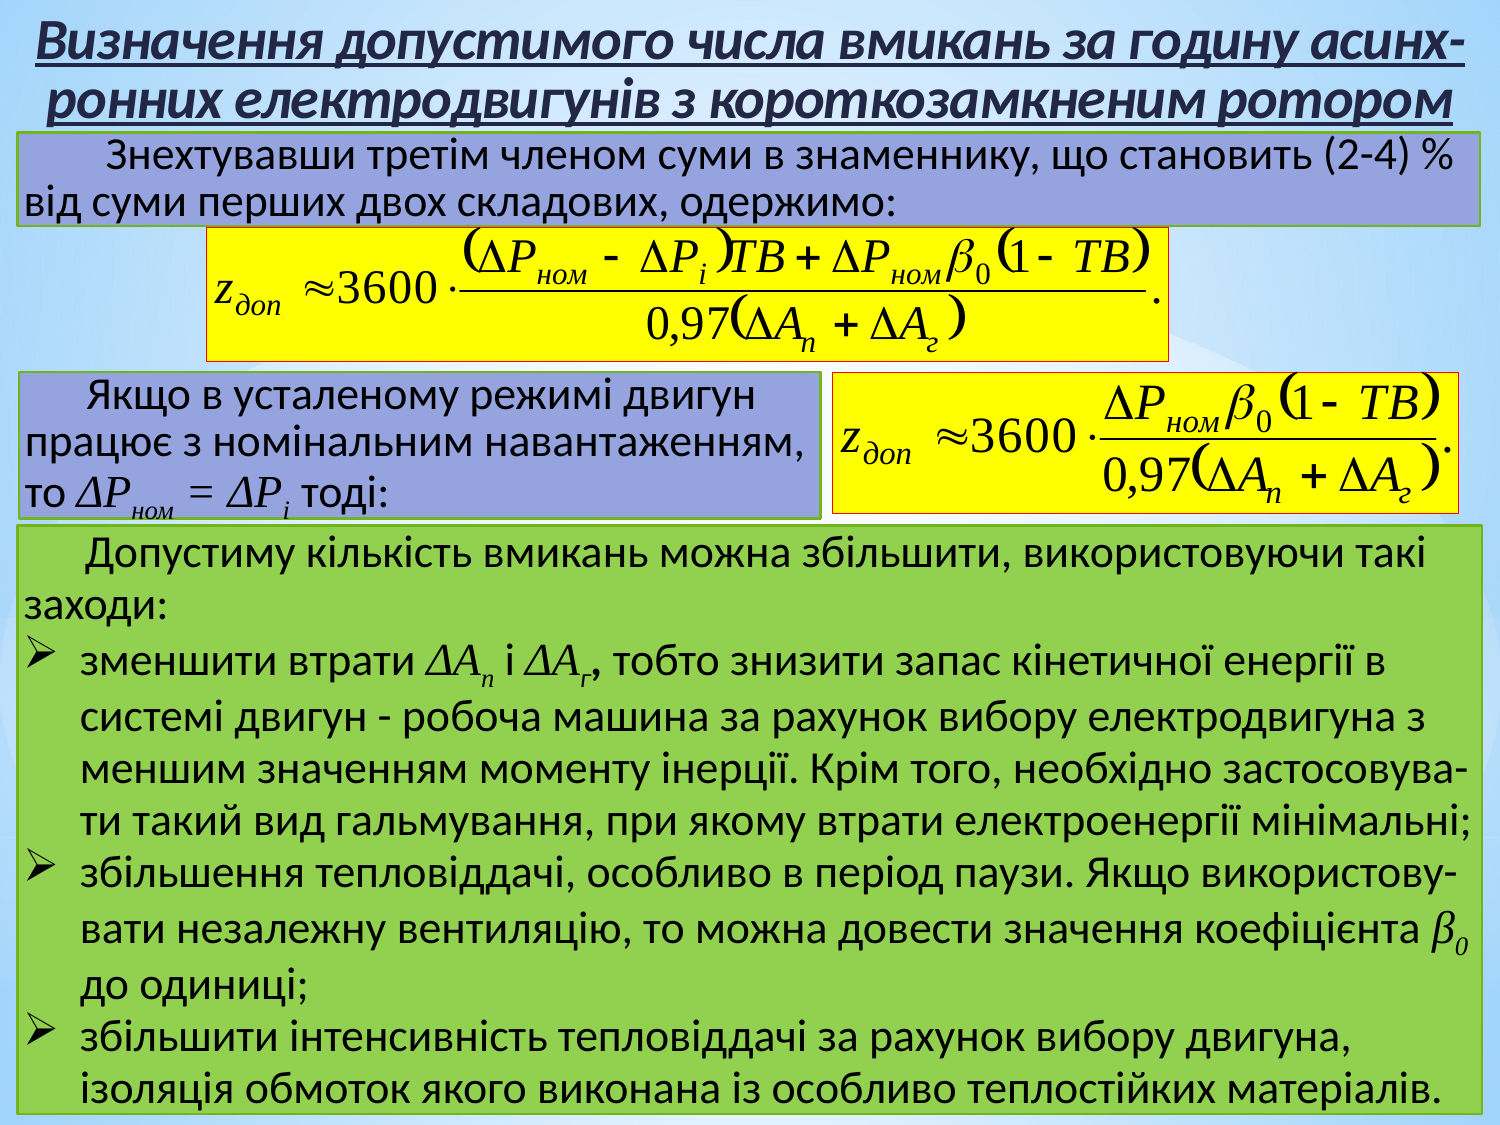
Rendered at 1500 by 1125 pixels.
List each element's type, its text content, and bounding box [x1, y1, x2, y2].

text_box [0, 0, 1500, 75]
text_box Якщо в усталеному режимі двигун працює з номінальним навантаженням, то ΔРном = ΔРі тоді: [18, 371, 822, 520]
text_box Допустиму кількість вмикань можна збільшити, використовуючи такі заходи: зменшити втрати ΔАп і ΔАг, тобто знизити запас кінетичної енергії в системі двигун - робоча машина за рахунок вибору електродвигуна з меншим значенням моменту інерції. Крім того, необхідно застосовува-ти такий вид гальмування, при якому втрати електроенергії мінімальні; збільшення тепловіддачі, особливо в період паузи. Якщо використову-вати незалежну вентиляцію, то можна довести значення коефіцієнта β0 до одиниці; збільшити інтенсивність тепловіддачі за рахунок вибору двигуна, ізоляція обмоток якого виконана із особливо теплостійких матеріалів. [16, 524, 1483, 1115]
text_box Знехтувавши третім членом суми в знаменнику, що становить (2-4) % від суми перших двох складових, одержимо: [16, 131, 1481, 227]
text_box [832, 371, 1459, 514]
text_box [206, 226, 1169, 362]
text_box Визначення допустимого числа вмикань за годину асинх-ронних електродвигунів з короткозамкненим ротором [17, 75, 1483, 131]
